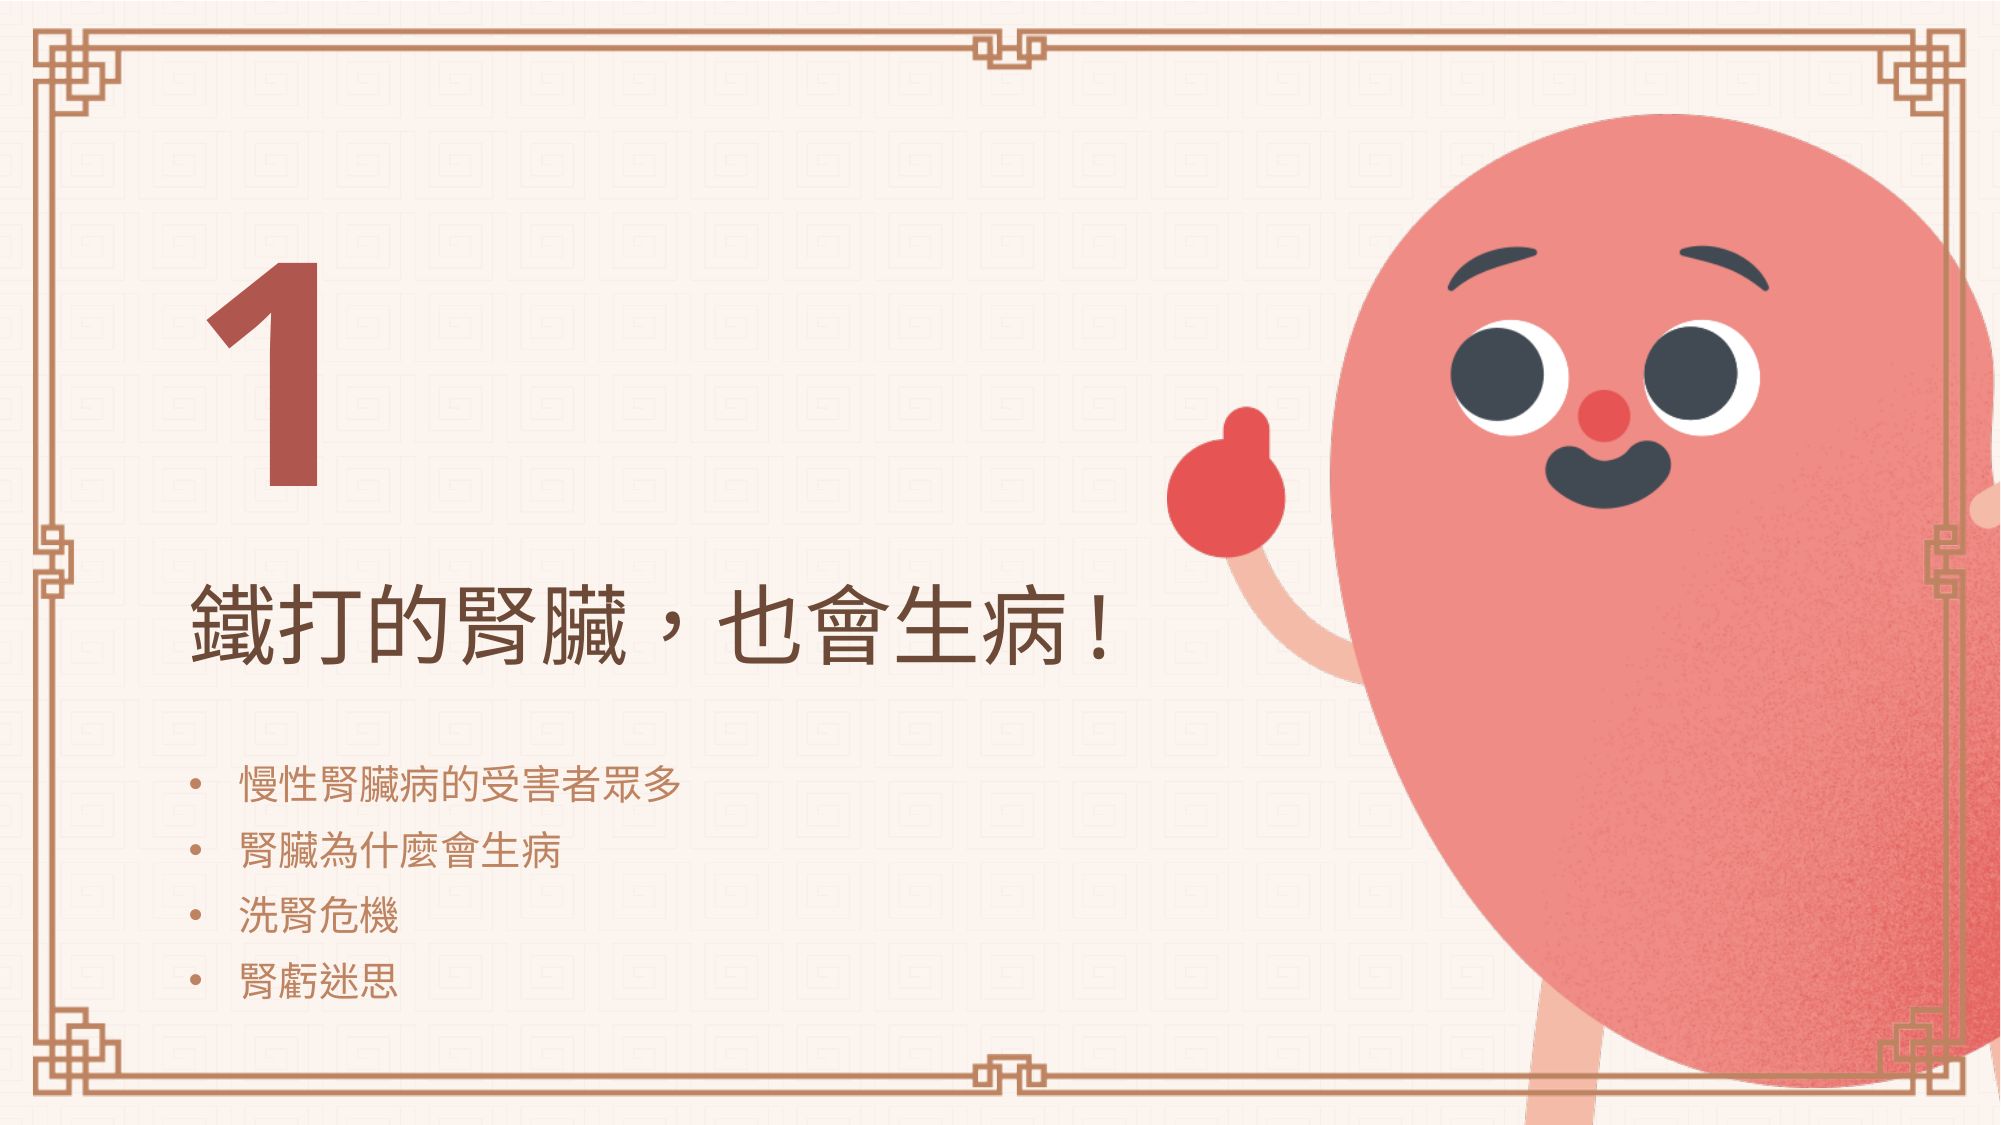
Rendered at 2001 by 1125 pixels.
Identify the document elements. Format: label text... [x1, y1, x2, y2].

title 鐵打的腎臟，也會生病! [173, 537, 1232, 722]
list 1 [173, 162, 551, 562]
subtitle 慢性腎臟病的受害者眾多 腎臟為什麼會生病 洗腎危機 腎虧迷思 [173, 751, 1232, 1015]
picture [0, 0, 2001, 1125]
